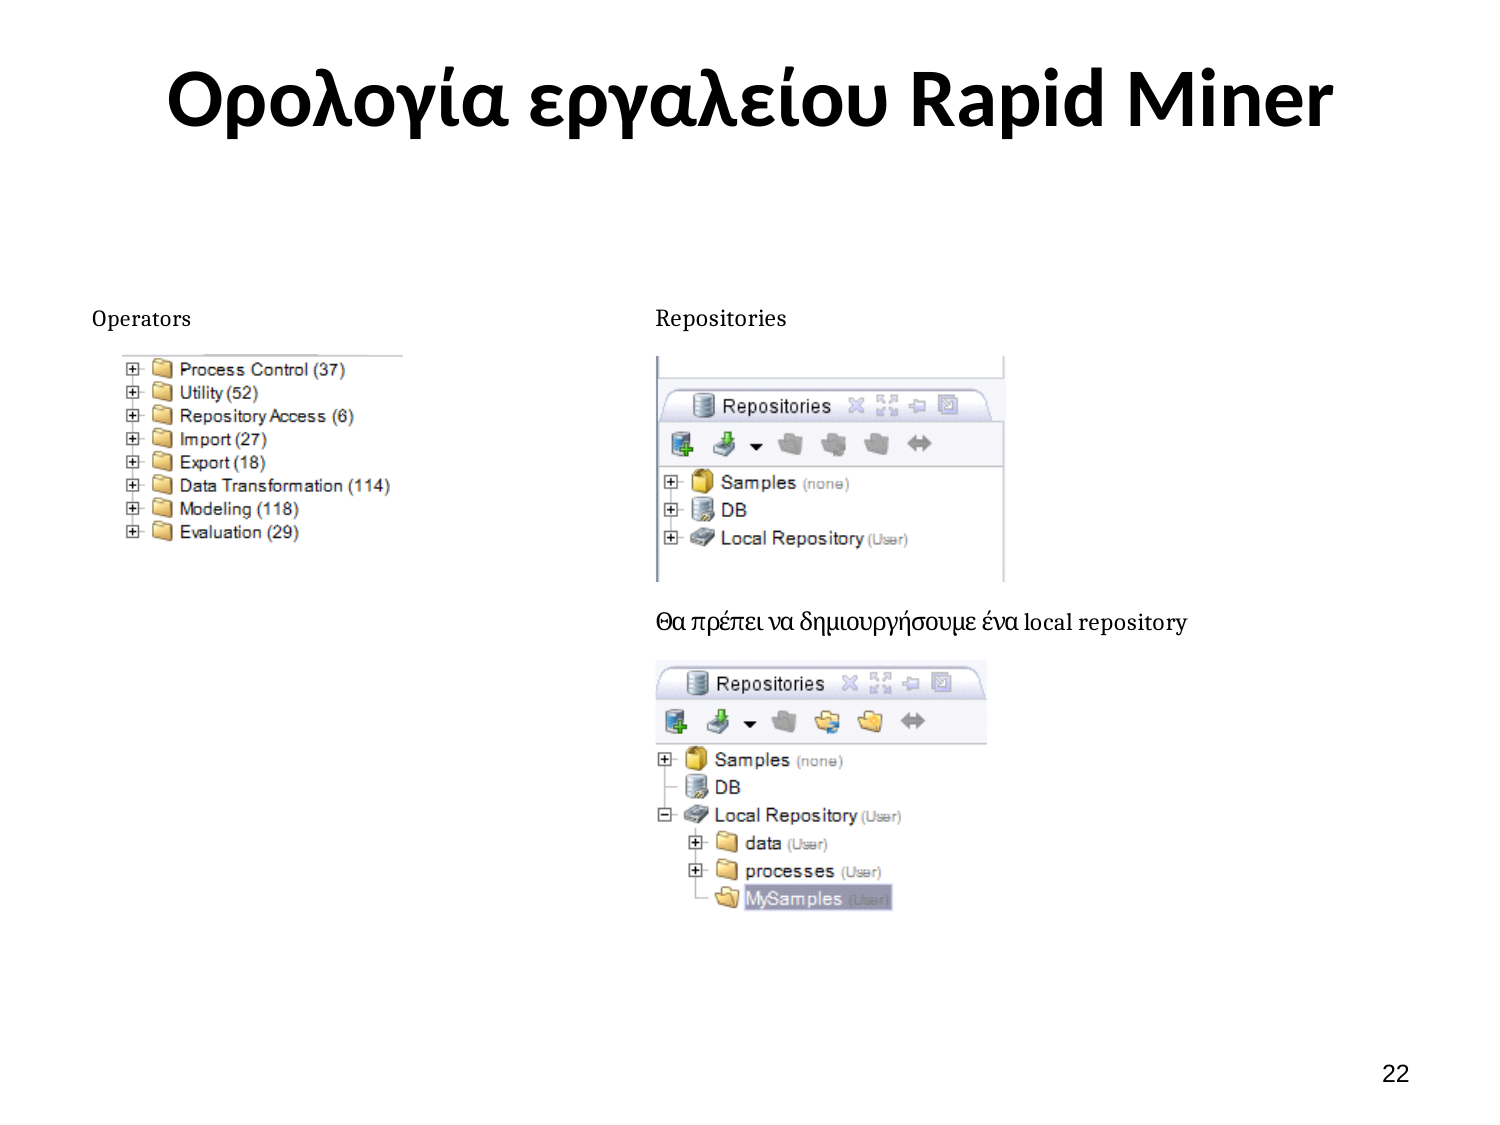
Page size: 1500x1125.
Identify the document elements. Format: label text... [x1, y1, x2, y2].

title Ορολογία εργαλείου Rapid Miner [76, 19, 1427, 169]
picture [92, 303, 655, 587]
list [655, 302, 1500, 961]
slide_number 21 [1074, 1042, 1425, 1103]
